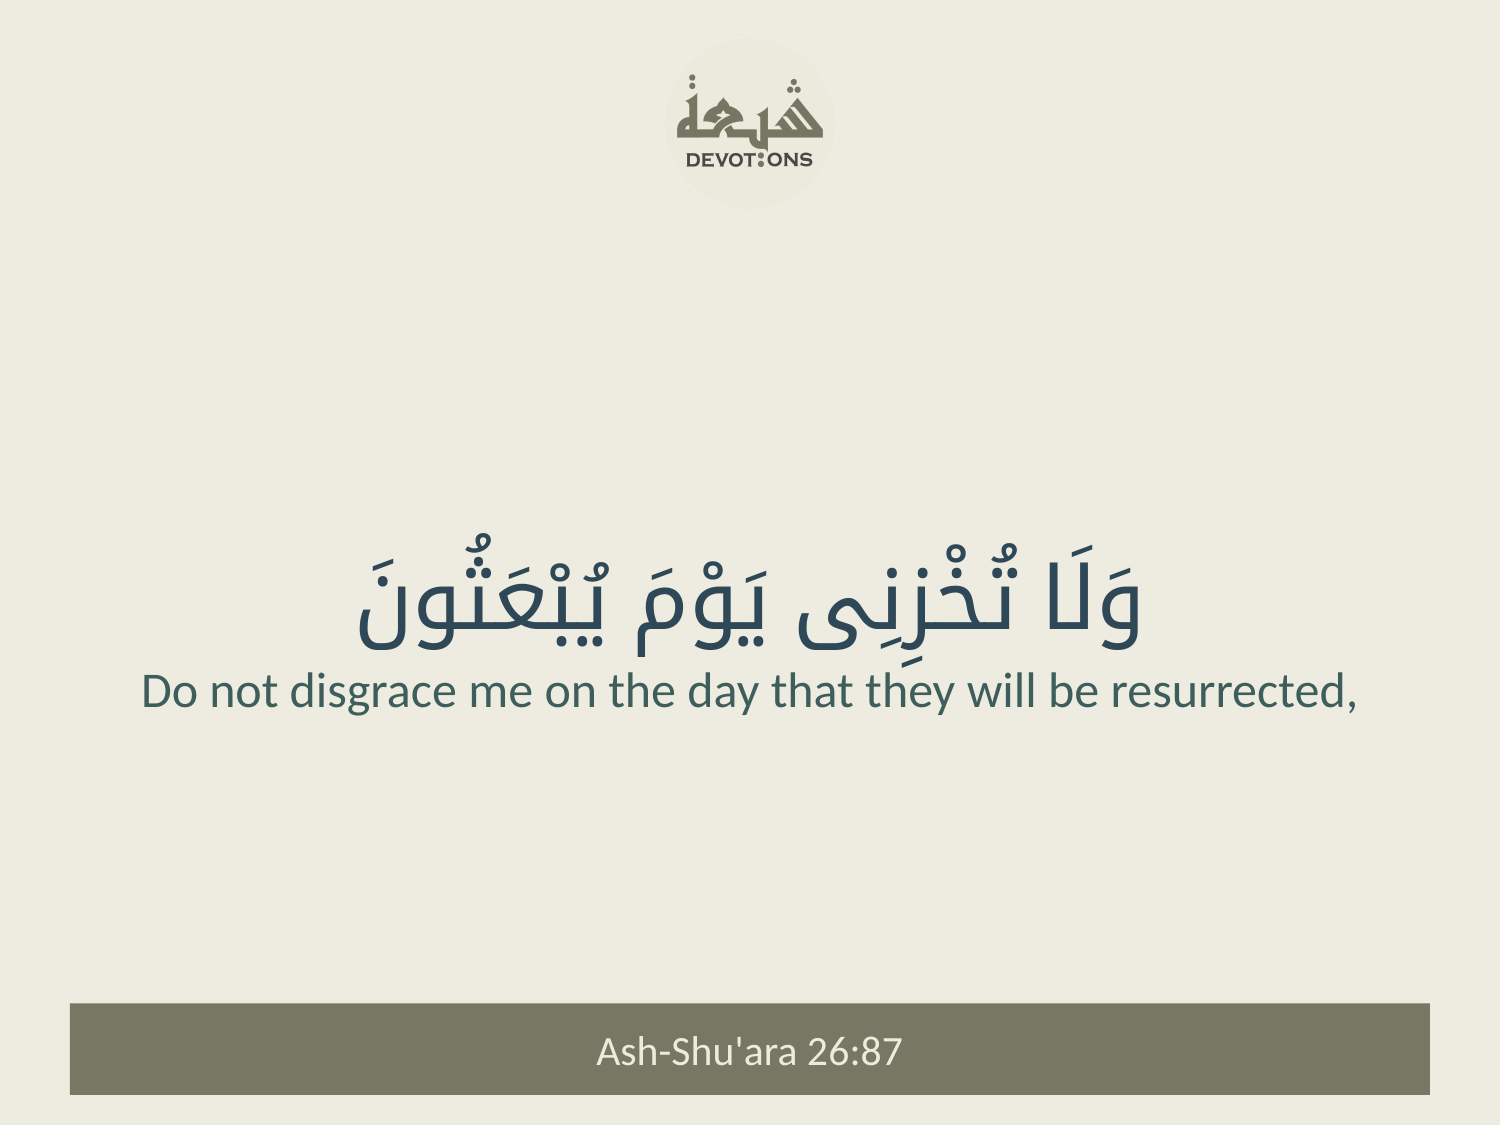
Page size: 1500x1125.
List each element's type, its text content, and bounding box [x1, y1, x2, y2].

list وَلَا تُخْزِنِى يَوْمَ يُبْعَثُونَ Do not disgrace me on the day that they will be resurrected, [69, 203, 1430, 1003]
list Ash-Shu'ara 26:87 [69, 1003, 1430, 1095]
picture [656, 29, 844, 203]
